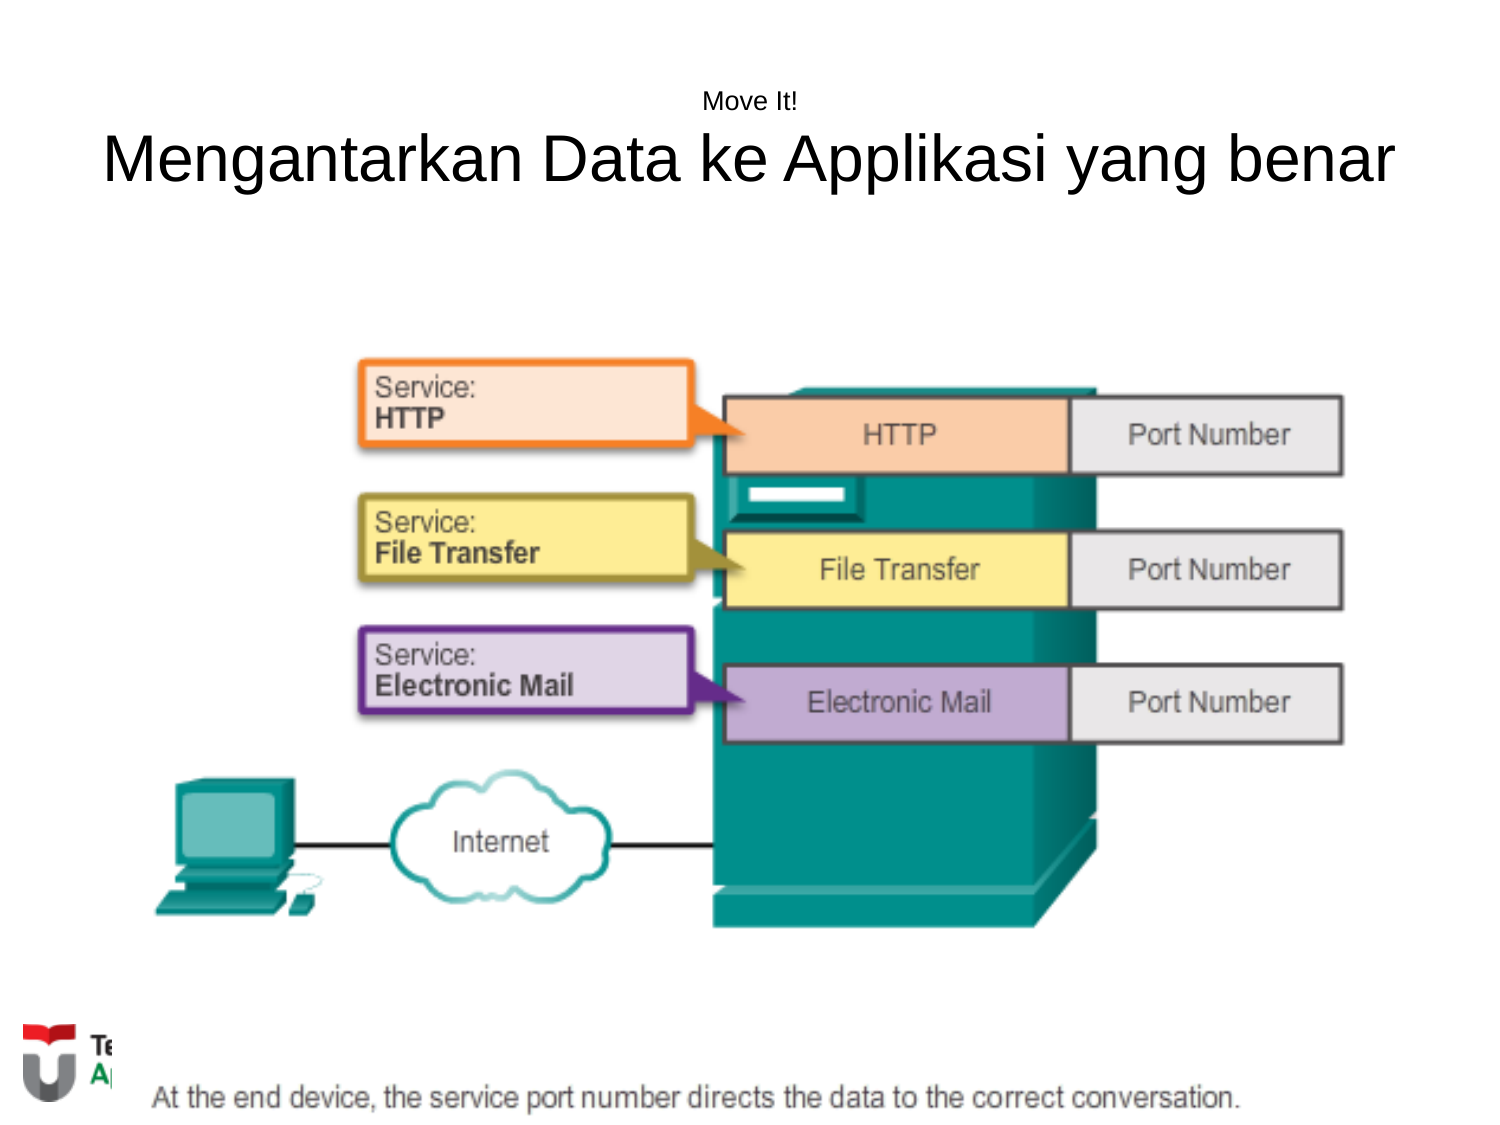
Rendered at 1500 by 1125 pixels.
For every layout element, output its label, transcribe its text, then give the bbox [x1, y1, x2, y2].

title Move It! Mengantarkan Data ke Applikasi yang benar [75, 45, 1425, 233]
picture [23, 294, 1356, 1125]
